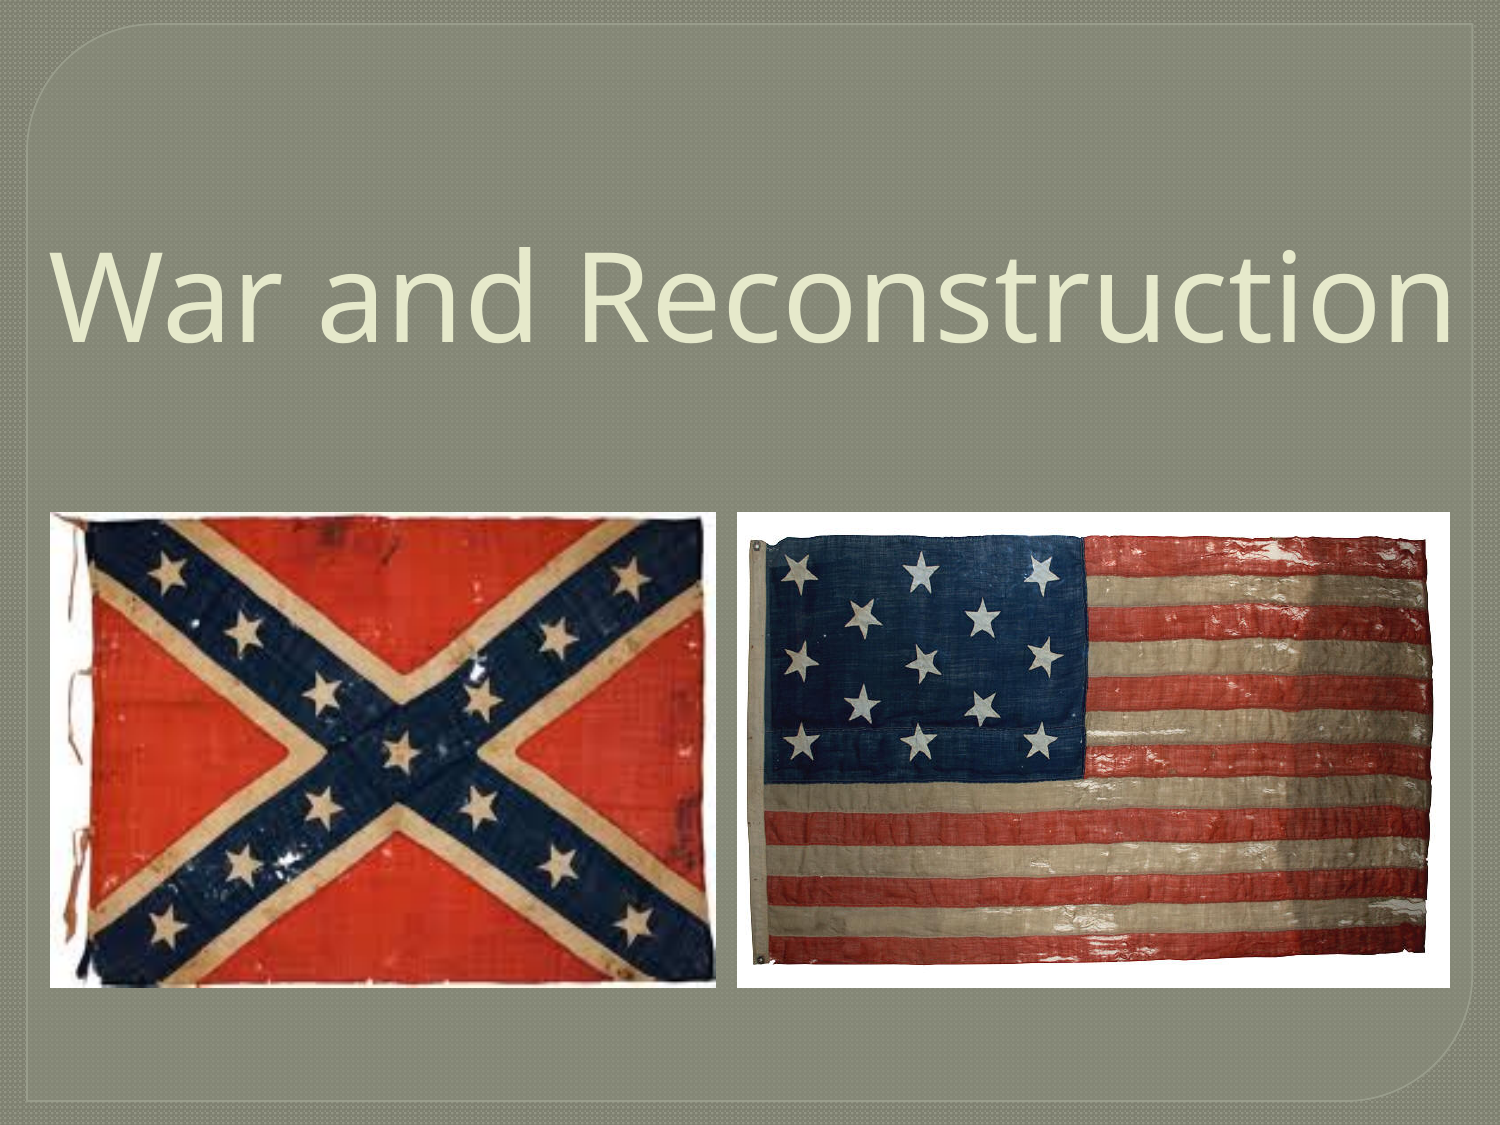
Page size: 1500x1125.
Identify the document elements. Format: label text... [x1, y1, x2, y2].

picture [49, 512, 716, 988]
title War and Reconstruction [0, 75, 1500, 375]
picture [737, 512, 1451, 988]
